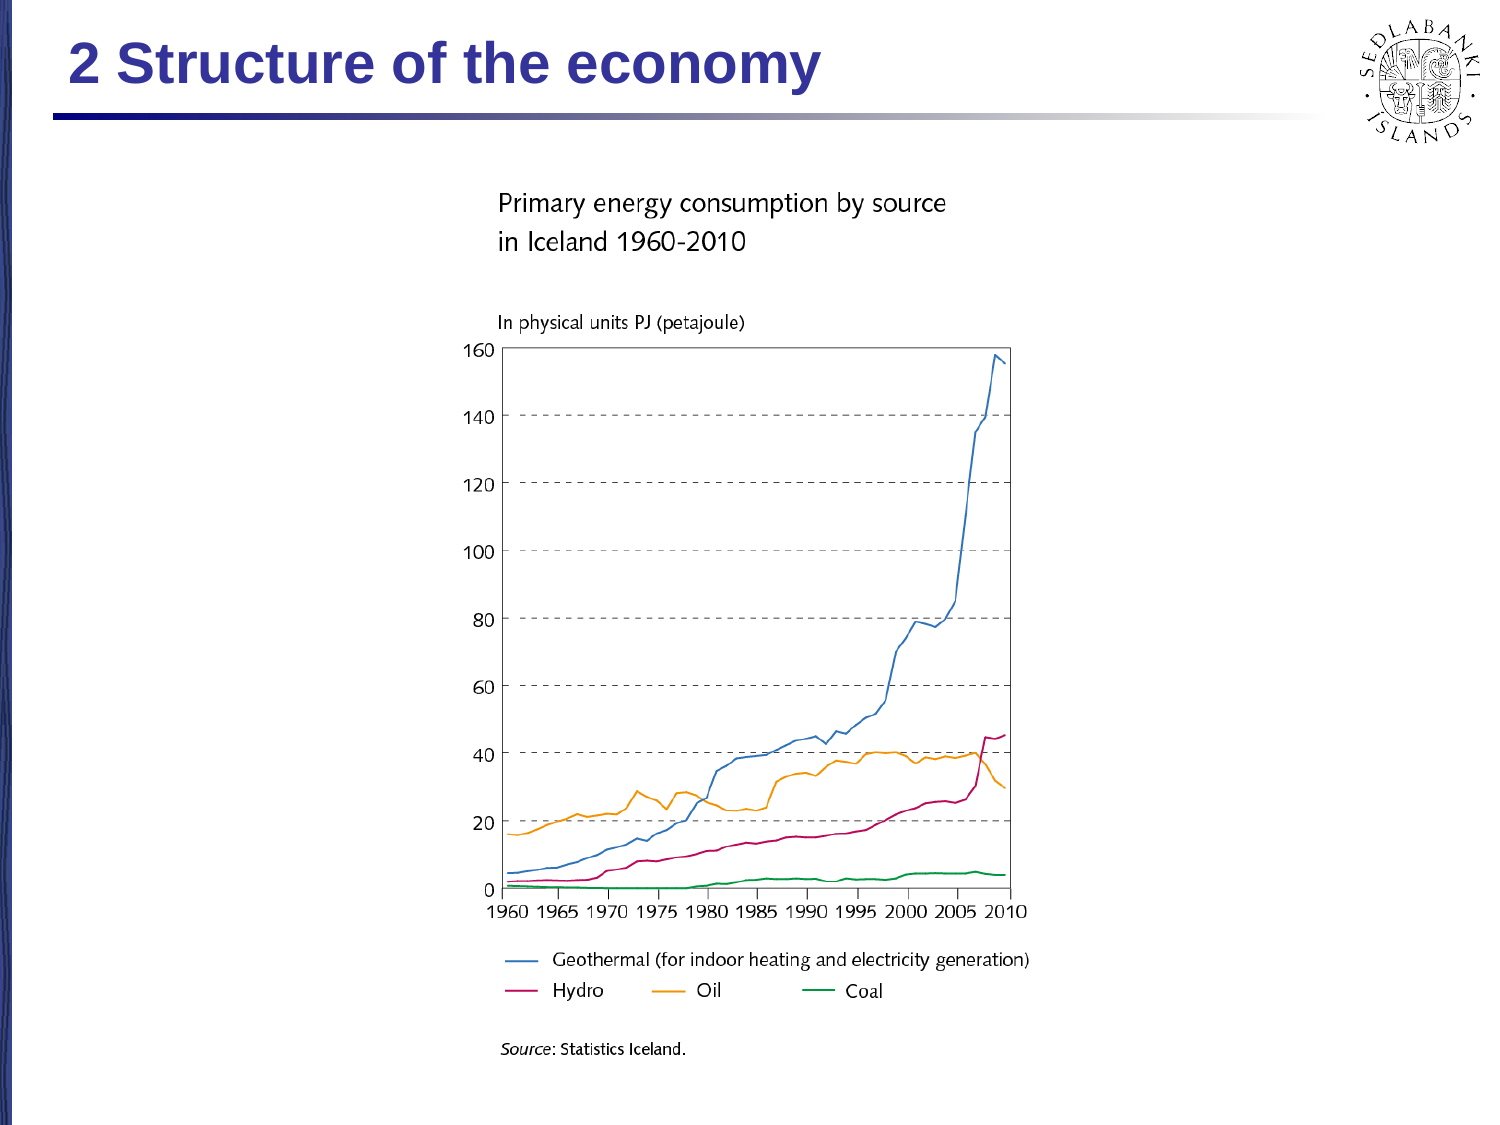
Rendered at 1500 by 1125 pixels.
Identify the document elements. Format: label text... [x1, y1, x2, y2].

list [462, 148, 1050, 1059]
picture [0, 0, 12, 1125]
title 2 Structure of the economy [52, 10, 1330, 111]
picture [1357, 18, 1482, 149]
